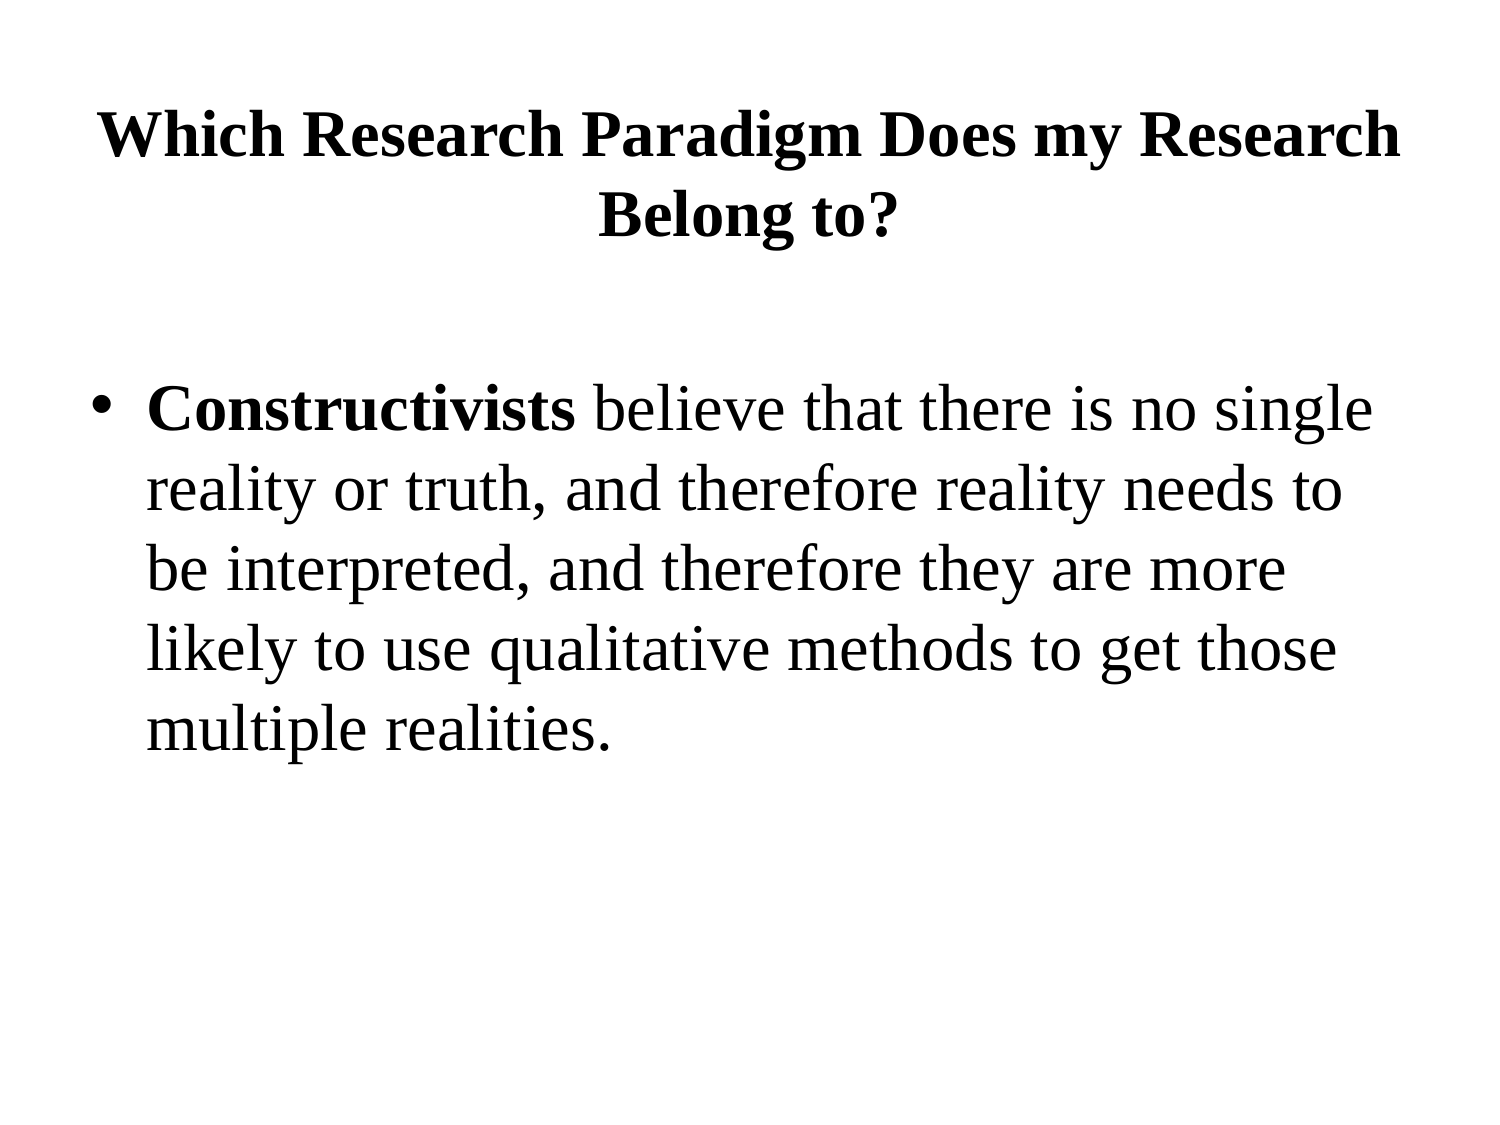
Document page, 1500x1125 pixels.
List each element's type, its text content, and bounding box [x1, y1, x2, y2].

title Which Research Paradigm Does my Research Belong to? [75, 76, 1425, 262]
list Constructivists believe that there is no single reality or truth, and therefore reality needs to be interpreted, and therefore they are more likely to use qualitative methods to get those multiple realities. [75, 262, 1425, 1005]
